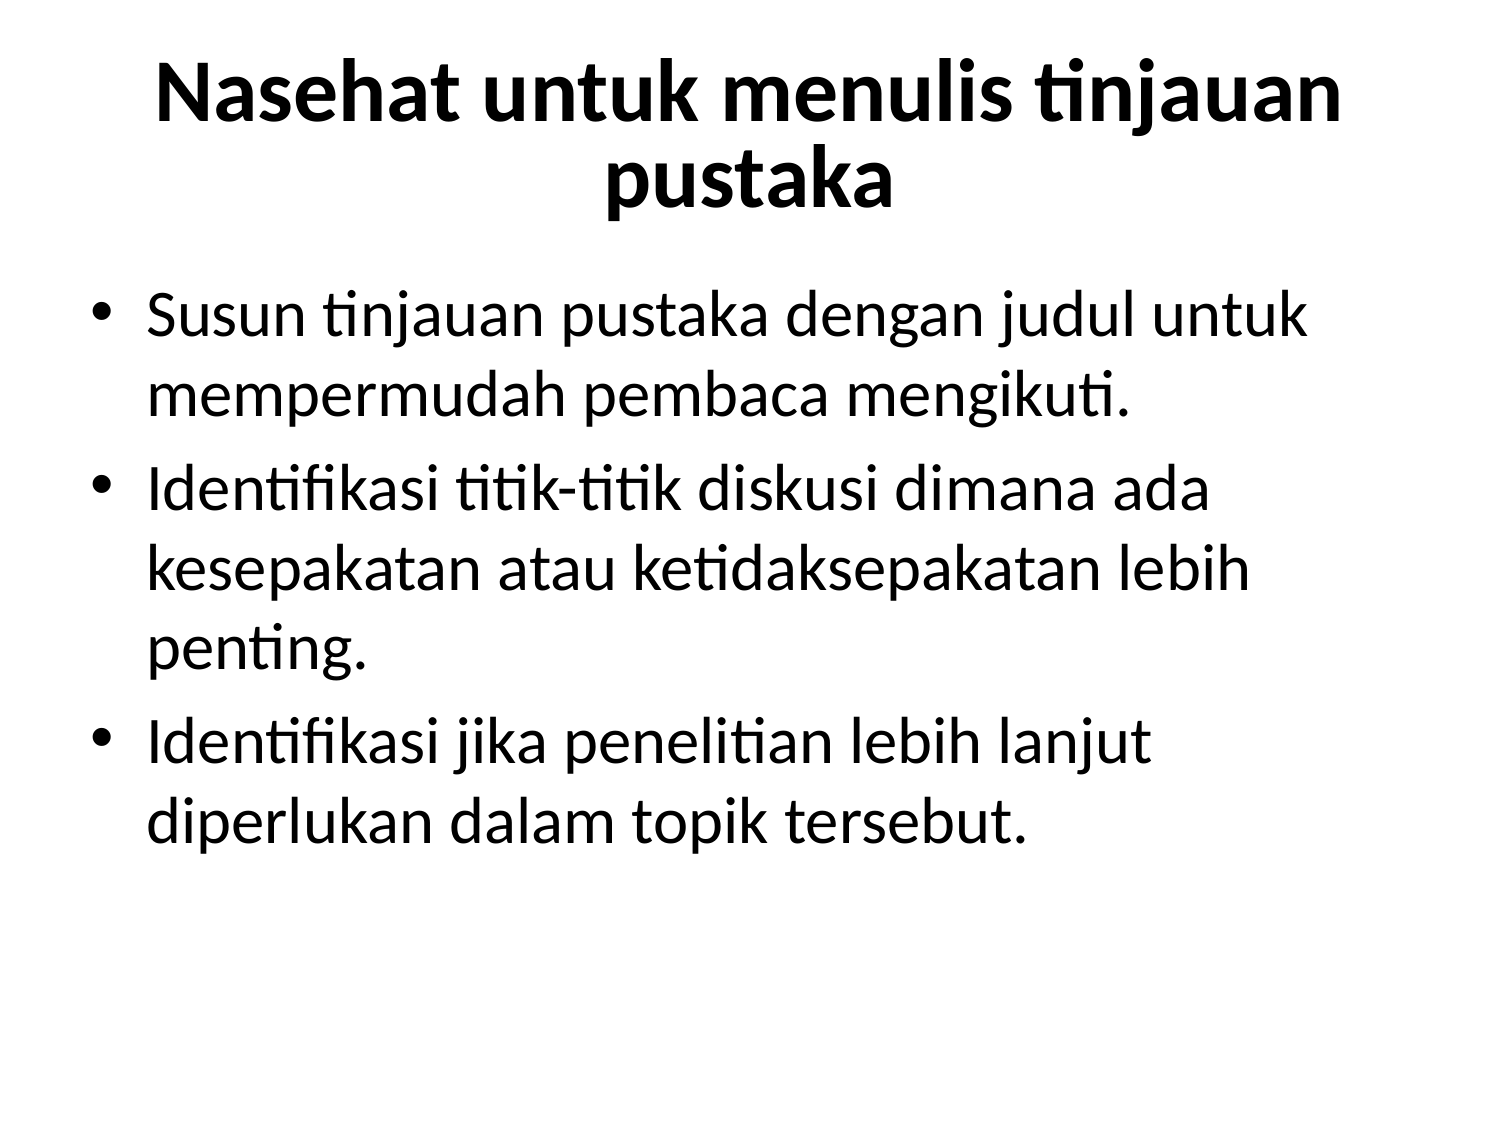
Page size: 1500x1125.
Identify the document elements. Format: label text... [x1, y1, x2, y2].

title Nasehat untuk menulis tinjauan pustaka [75, 45, 1425, 233]
list Susun tinjauan pustaka dengan judul untuk mempermudah pembaca mengikuti. Identifikasi titik-titik diskusi dimana ada kesepakatan atau ketidaksepakatan lebih penting. Identifikasi jika penelitian lebih lanjut diperlukan dalam topik tersebut. [75, 262, 1425, 1005]
